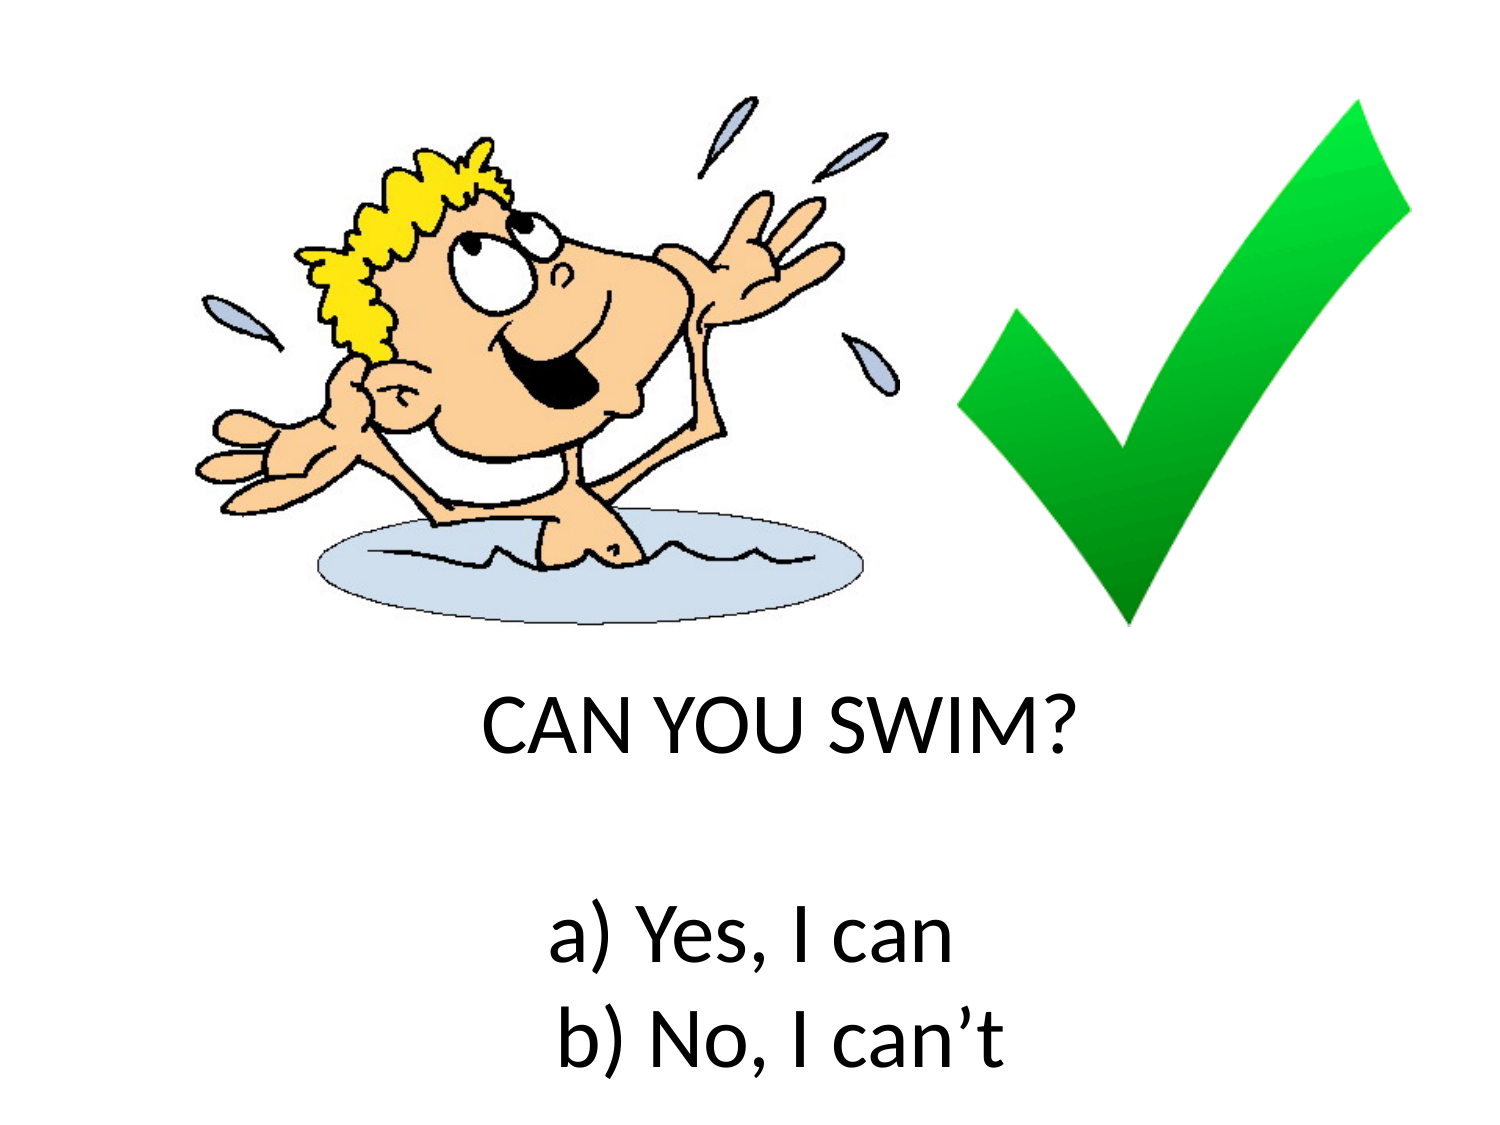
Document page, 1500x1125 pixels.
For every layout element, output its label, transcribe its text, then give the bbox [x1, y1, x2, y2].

title CAN YOU SWIM? a) Yes, I can b) No, I can’t [76, 656, 1427, 1094]
picture [956, 98, 1412, 628]
picture [194, 95, 900, 628]
